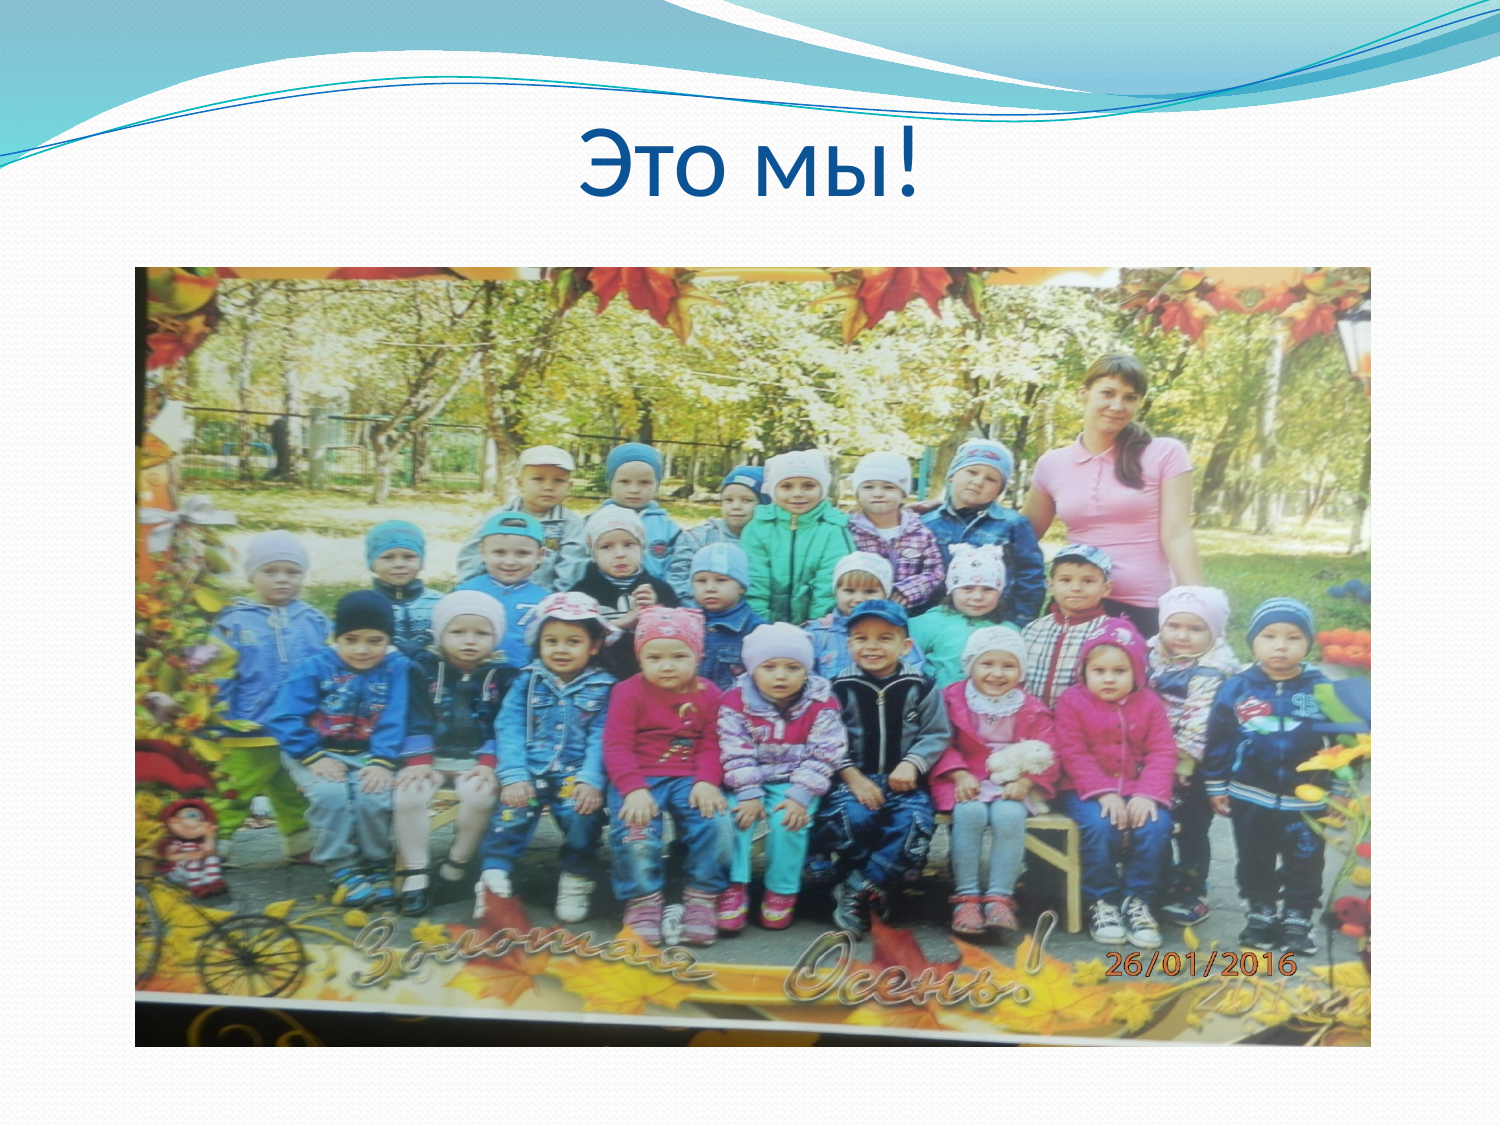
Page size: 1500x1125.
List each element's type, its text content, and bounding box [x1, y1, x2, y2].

title Это мы! [76, 66, 1427, 218]
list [135, 266, 1372, 1047]
